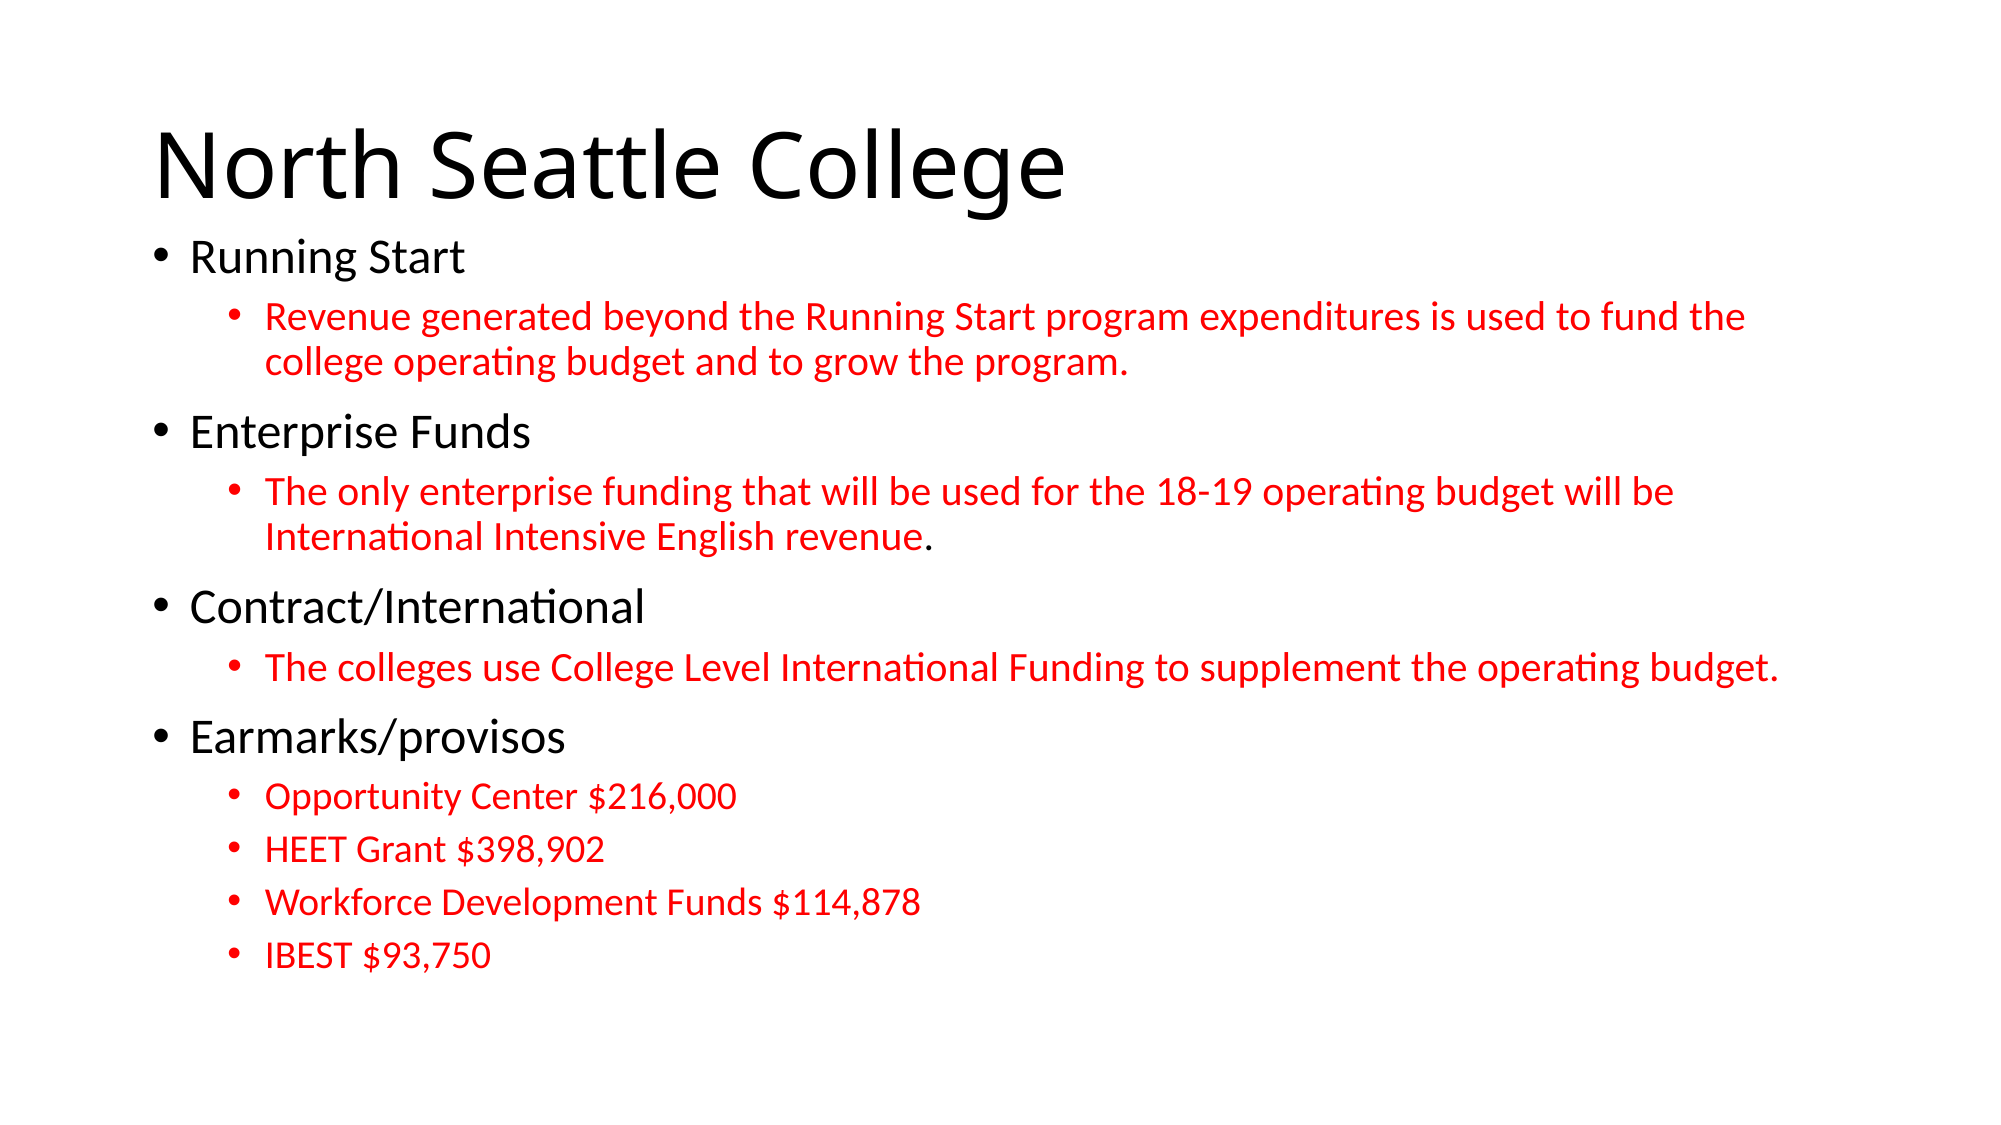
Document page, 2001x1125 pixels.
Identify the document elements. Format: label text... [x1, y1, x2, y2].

title North Seattle College [137, 59, 1863, 222]
list Running Start Revenue generated beyond the Running Start program expenditures is used to fund the college operating budget and to grow the program. Enterprise Funds The only enterprise funding that will be used for the 18-19 operating budget will be International Intensive English revenue. Contract/International The colleges use College Level International Funding to supplement the operating budget. Earmarks/provisos Opportunity Center $216,000 HEET Grant $398,902 Workforce Development Funds $114,878 IBEST $93,750 [137, 222, 1863, 1014]
